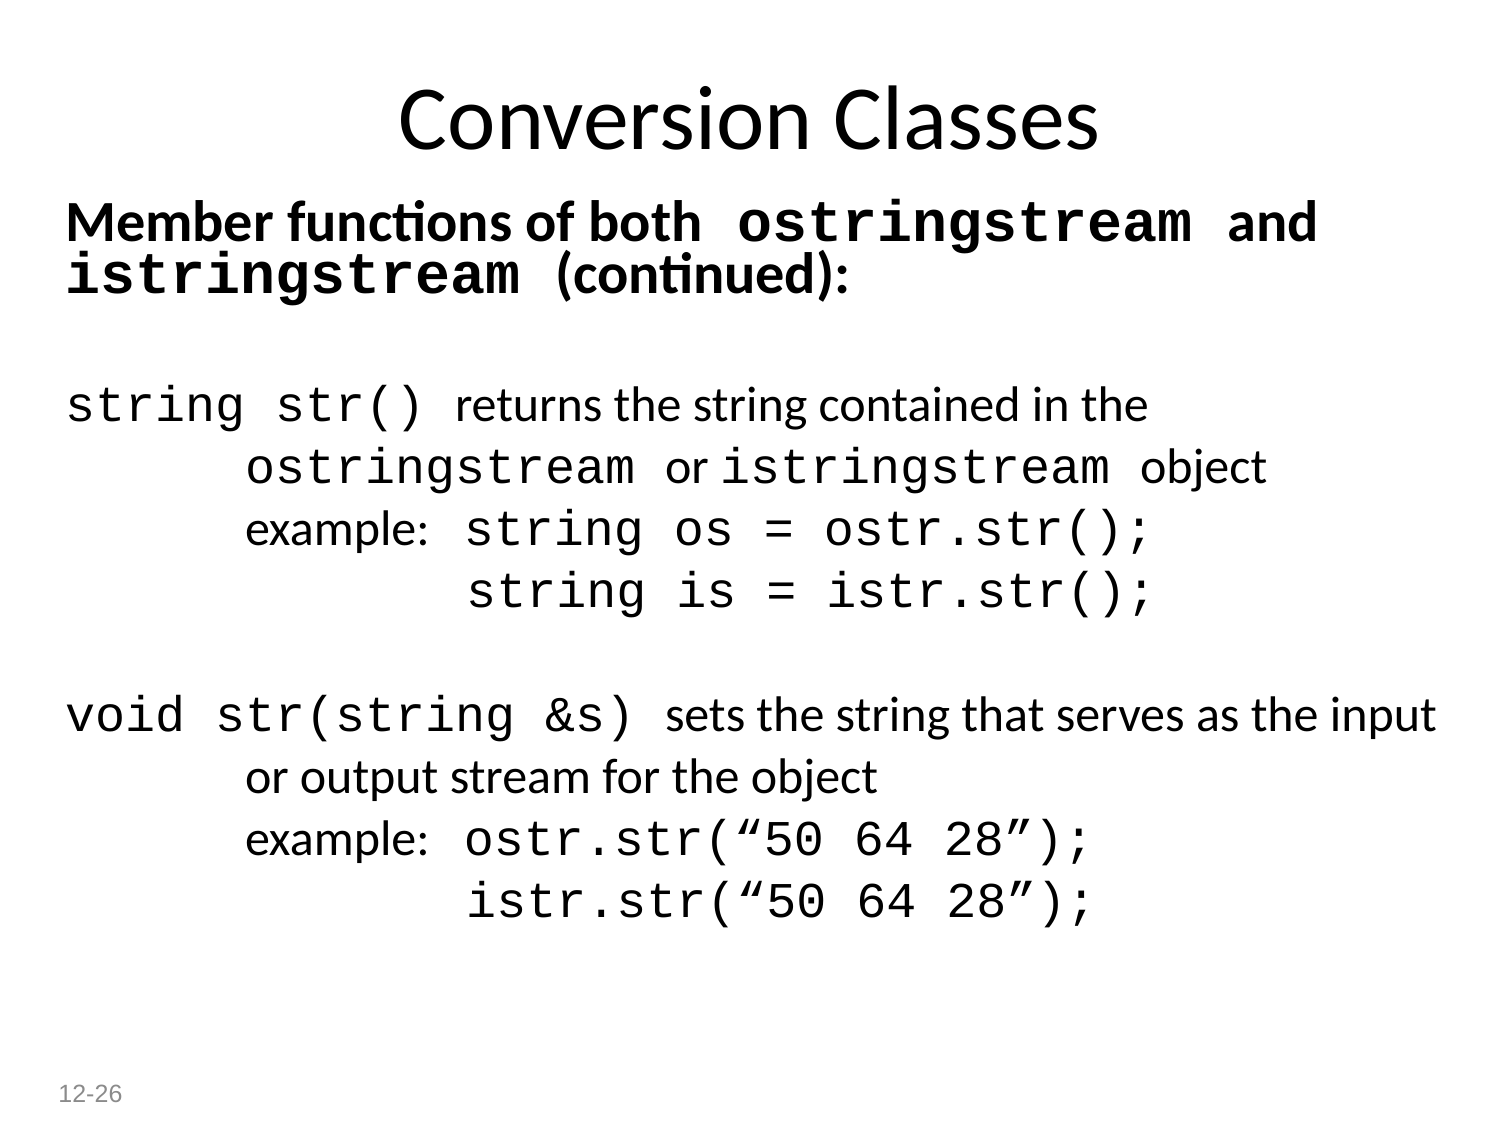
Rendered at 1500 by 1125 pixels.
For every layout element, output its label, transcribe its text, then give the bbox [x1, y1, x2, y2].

slide_number 12-26 [0, 1062, 138, 1123]
title Conversion Classes [44, 31, 1457, 194]
list Member functions of both ostringstream and istringstream (continued): string str() returns the string contained in the ostringstream or istringstream object example: string os = ostr.str(); string is = istr.str(); void str(string &s) sets the string that serves as the input or output stream for the object example: ostr.str(“50 64 28”); istr.str(“50 64 28”); [50, 193, 1456, 1094]
